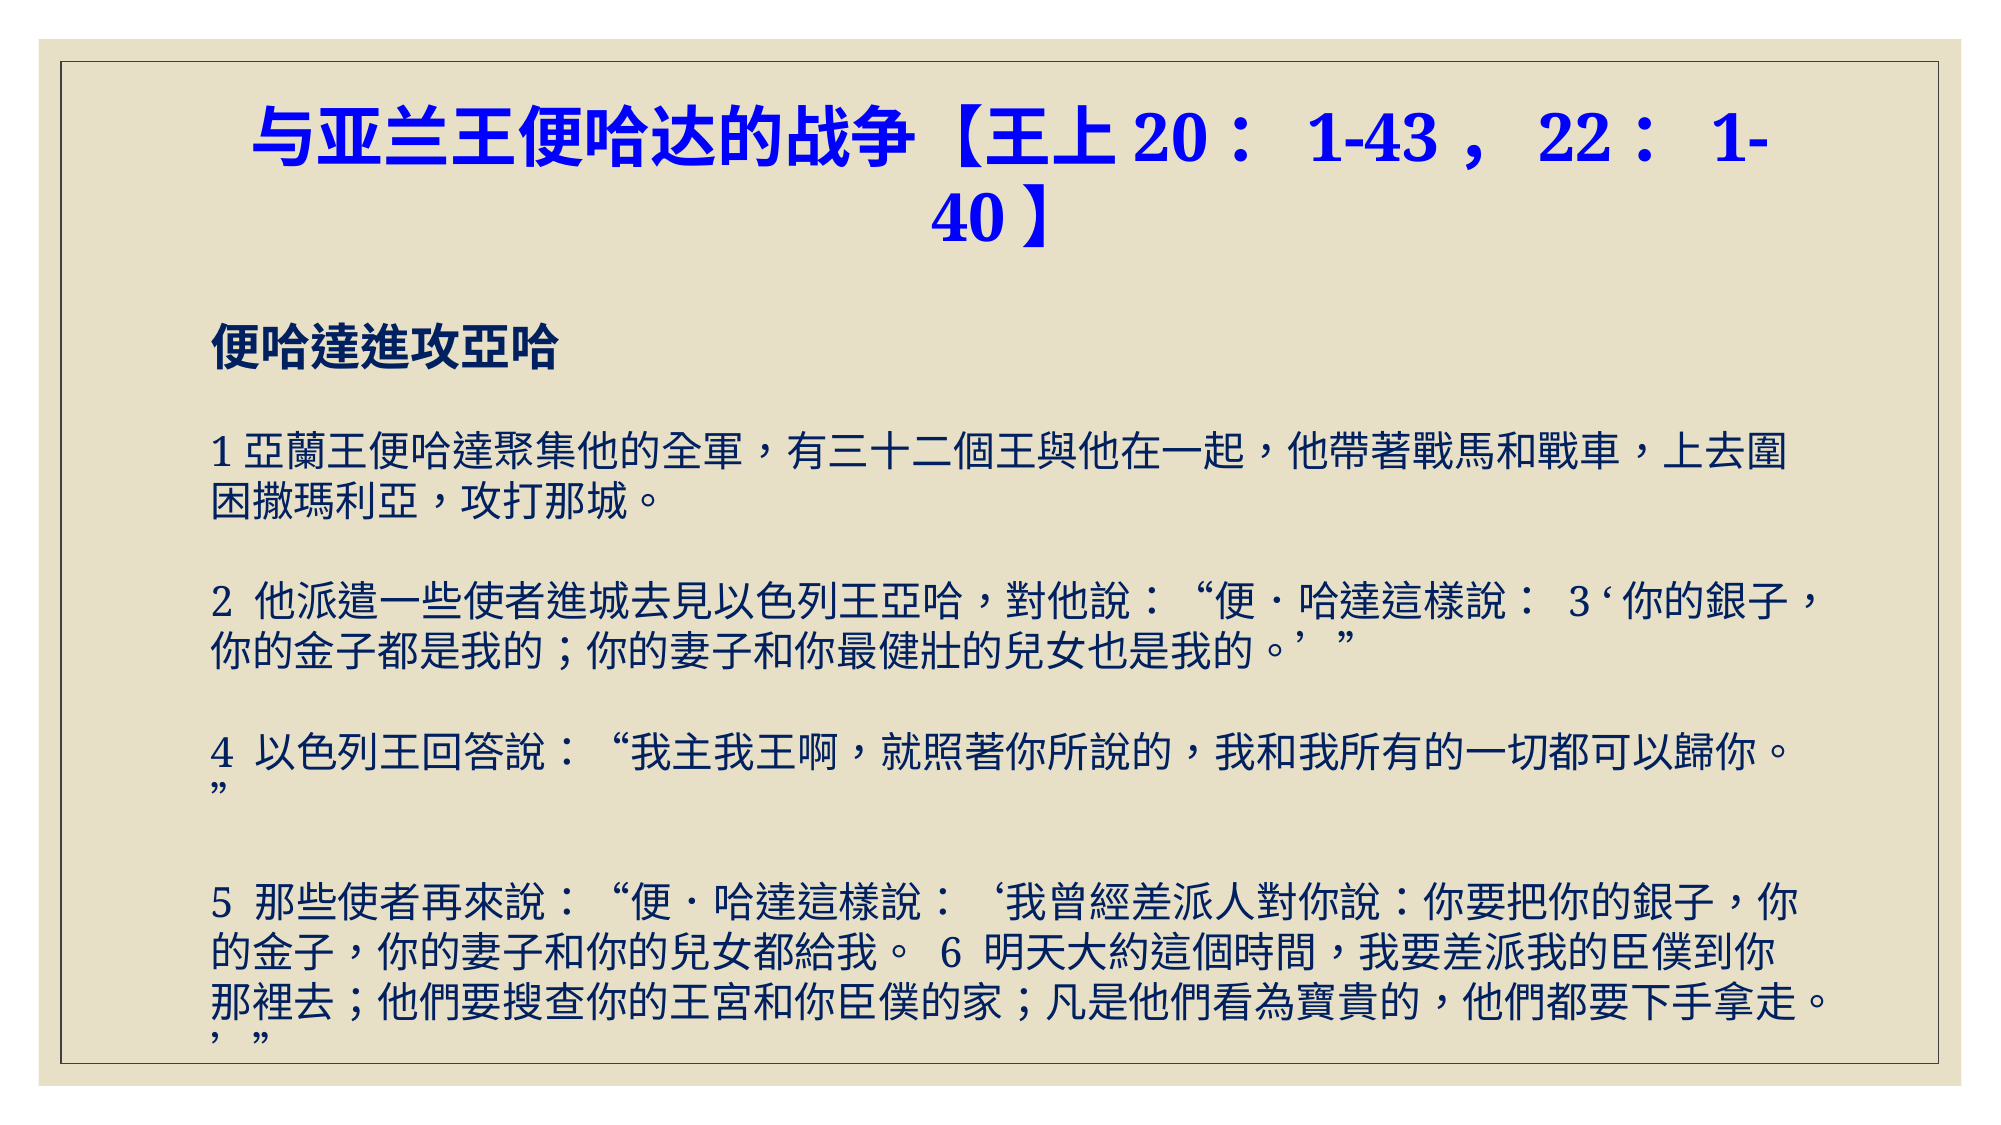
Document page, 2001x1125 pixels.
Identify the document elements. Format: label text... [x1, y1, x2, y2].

text_box 与亚兰王便哈达的战争【王上20：1-43，22：1-40】 便哈達進攻亞哈 1亞蘭王便哈達聚集他的全軍，有三十二個王與他在一起，他帶著戰馬和戰車，上去圍困撒瑪利亞，攻打那城。 2 他派遣一些使者進城去見以色列王亞哈，對他說：“便．哈達這樣說： 3 ‘你的銀子，你的金子都是我的；你的妻子和你最健壯的兒女也是我的。’” 4 以色列王回答說：“我主我王啊，就照著你所說的，我和我所有的一切都可以歸你。” 5 那些使者再來說：“便．哈達這樣說：‘我曾經差派人對你說：你要把你的銀子，你的金子，你的妻子和你的兒女都給我。 6 明天大約這個時間，我要差派我的臣僕到你那裡去；他們要搜查你的王宮和你臣僕的家；凡是他們看為寶貴的，他們都要下手拿走。’” [195, 27, 1824, 1125]
